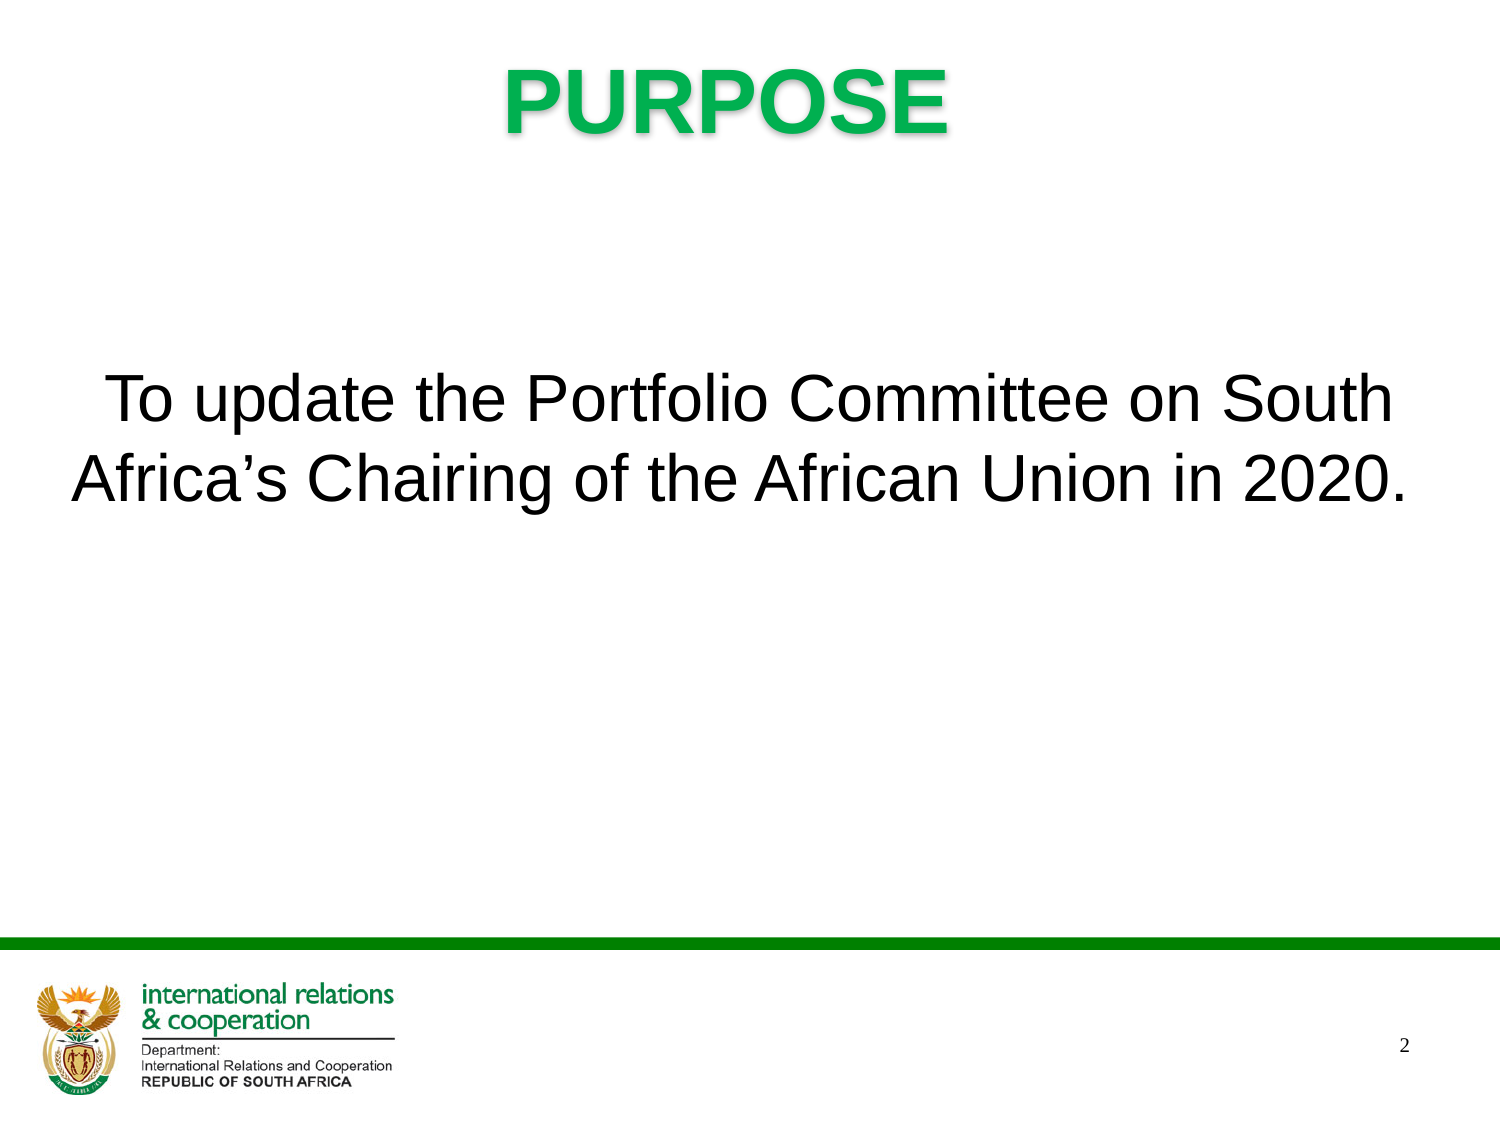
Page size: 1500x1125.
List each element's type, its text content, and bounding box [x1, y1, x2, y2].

picture [37, 974, 400, 1095]
list To update the Portfolio Committee on South Africa’s Chairing of the African Union in 2020. [52, 160, 1448, 1040]
title PURPOSE [64, 26, 1416, 160]
slide_number 2 [1074, 1024, 1426, 1103]
